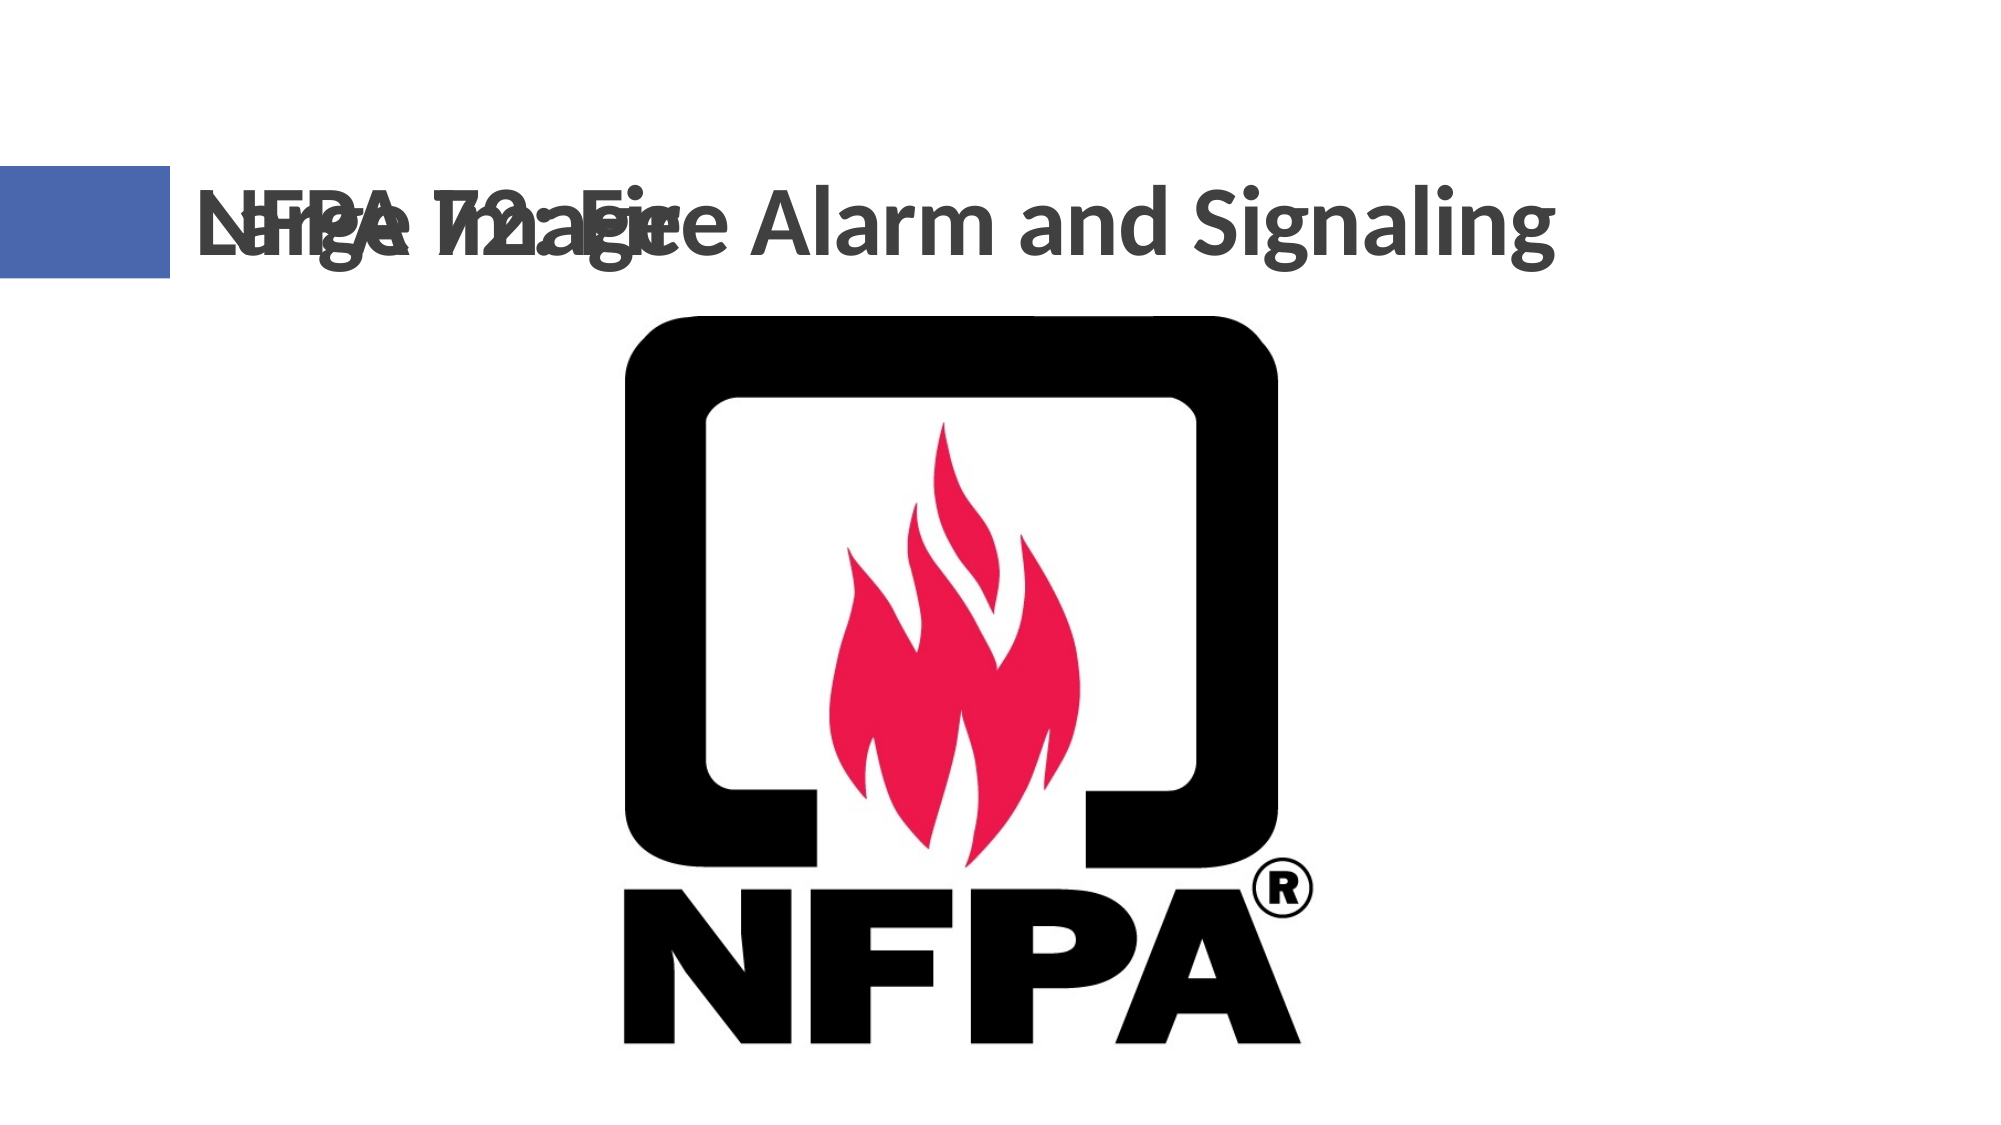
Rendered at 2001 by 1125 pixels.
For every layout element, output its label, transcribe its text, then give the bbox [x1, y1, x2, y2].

picture [582, 315, 1341, 1061]
title Large Image [180, 47, 1830, 285]
